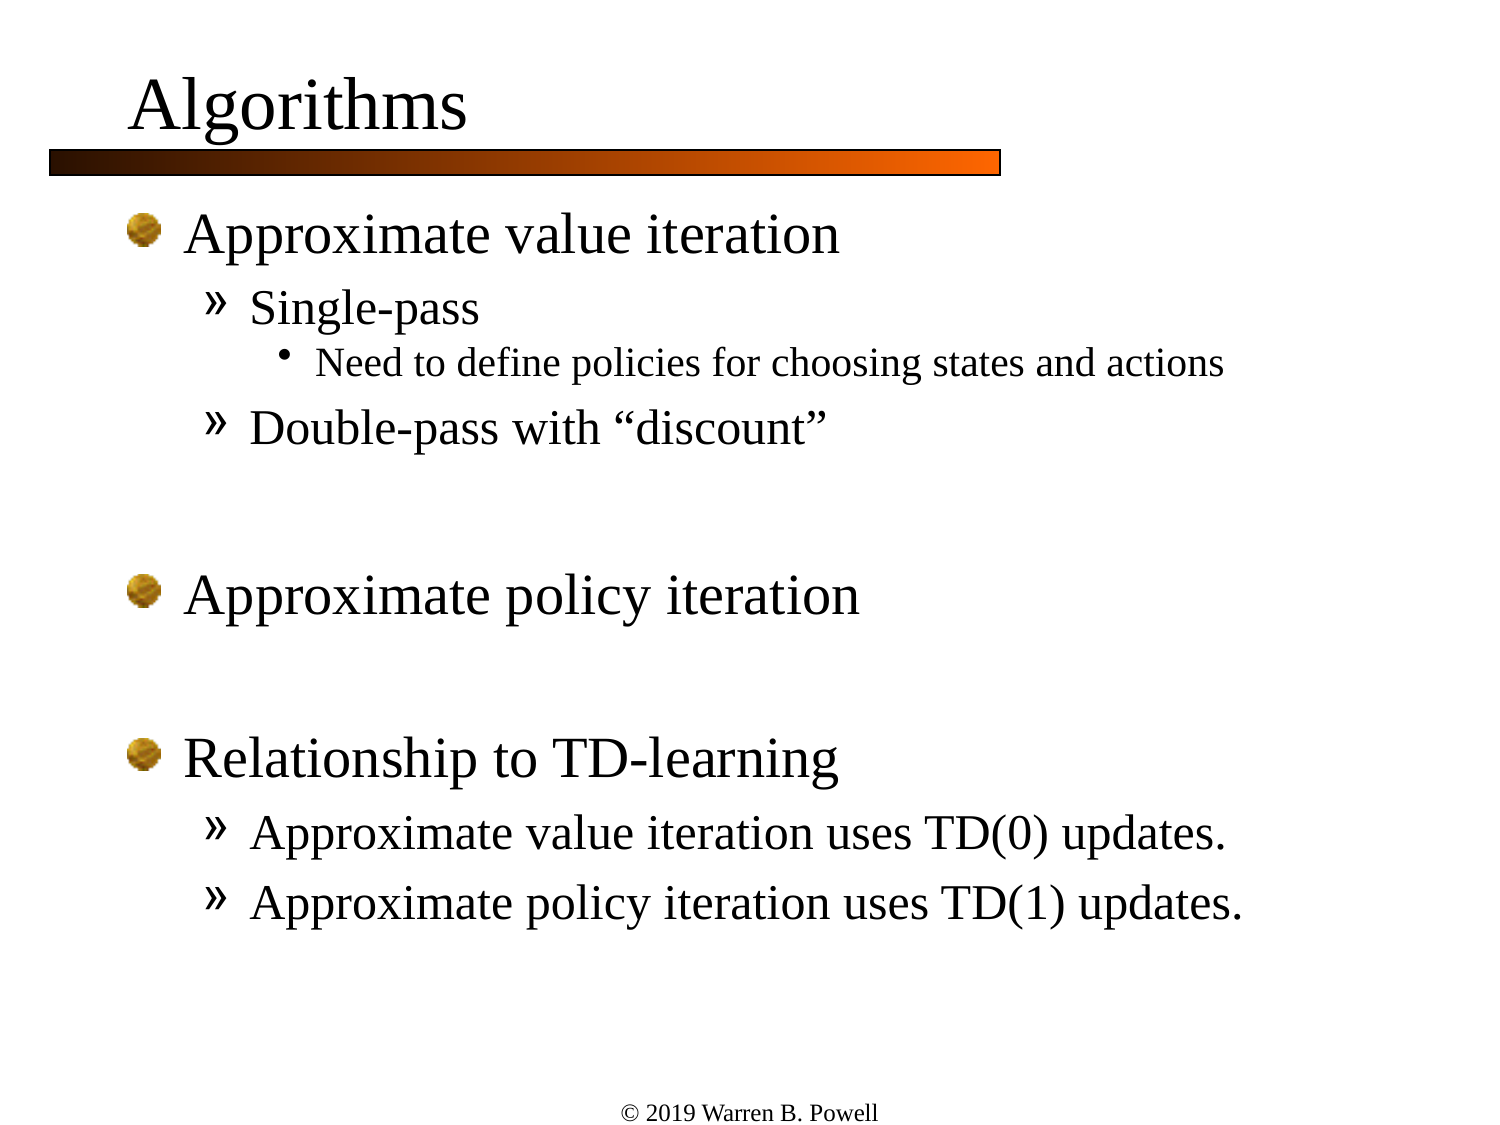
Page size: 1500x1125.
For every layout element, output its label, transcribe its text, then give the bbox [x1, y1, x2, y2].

footer © 2019 Warren B. Powell [512, 1088, 988, 1125]
picture [127, 574, 161, 608]
picture [127, 738, 161, 771]
picture [127, 213, 161, 247]
title Algorithms [112, 50, 1388, 150]
